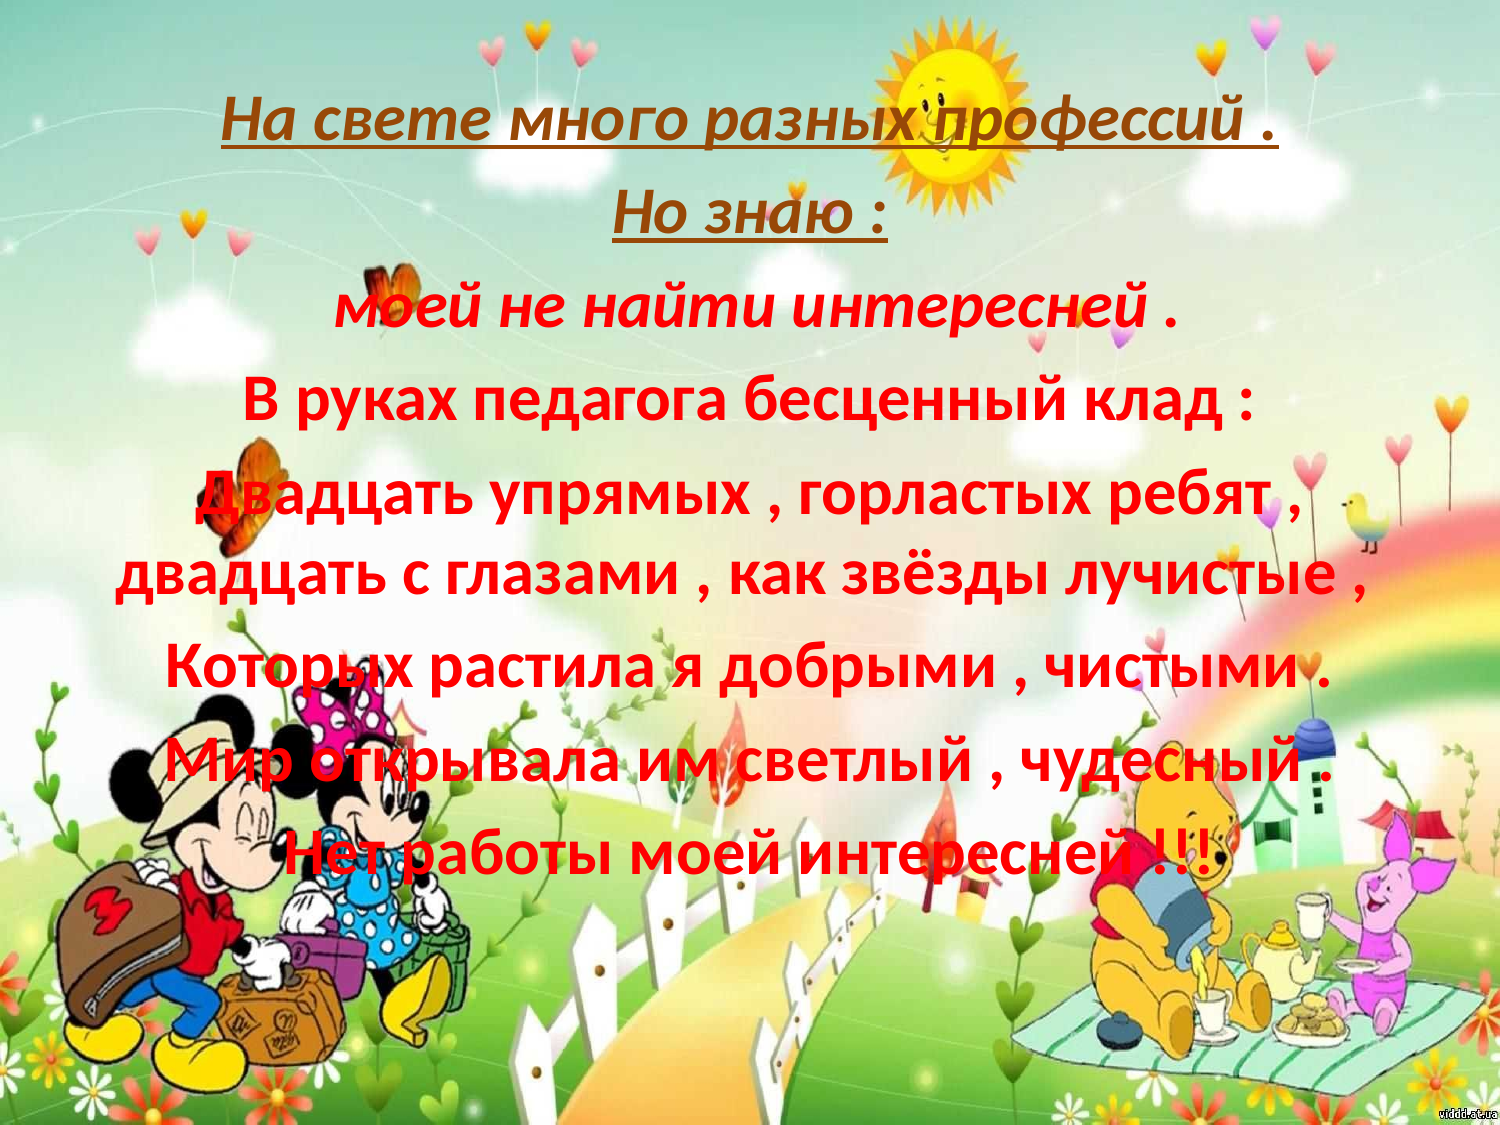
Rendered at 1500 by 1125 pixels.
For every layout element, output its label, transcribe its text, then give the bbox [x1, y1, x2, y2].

picture [0, 0, 1500, 1125]
list На свете много разных профессий . Но знаю : моей не найти интересней . В руках педагога бесценный клад : Двадцать упрямых , горластых ребят , двадцать с глазами , как звёзды лучистые , Которых растила я добрыми , чистыми . Мир открывала им светлый , чудесный . Нет работы моей интересней !!! [75, 66, 1425, 1005]
